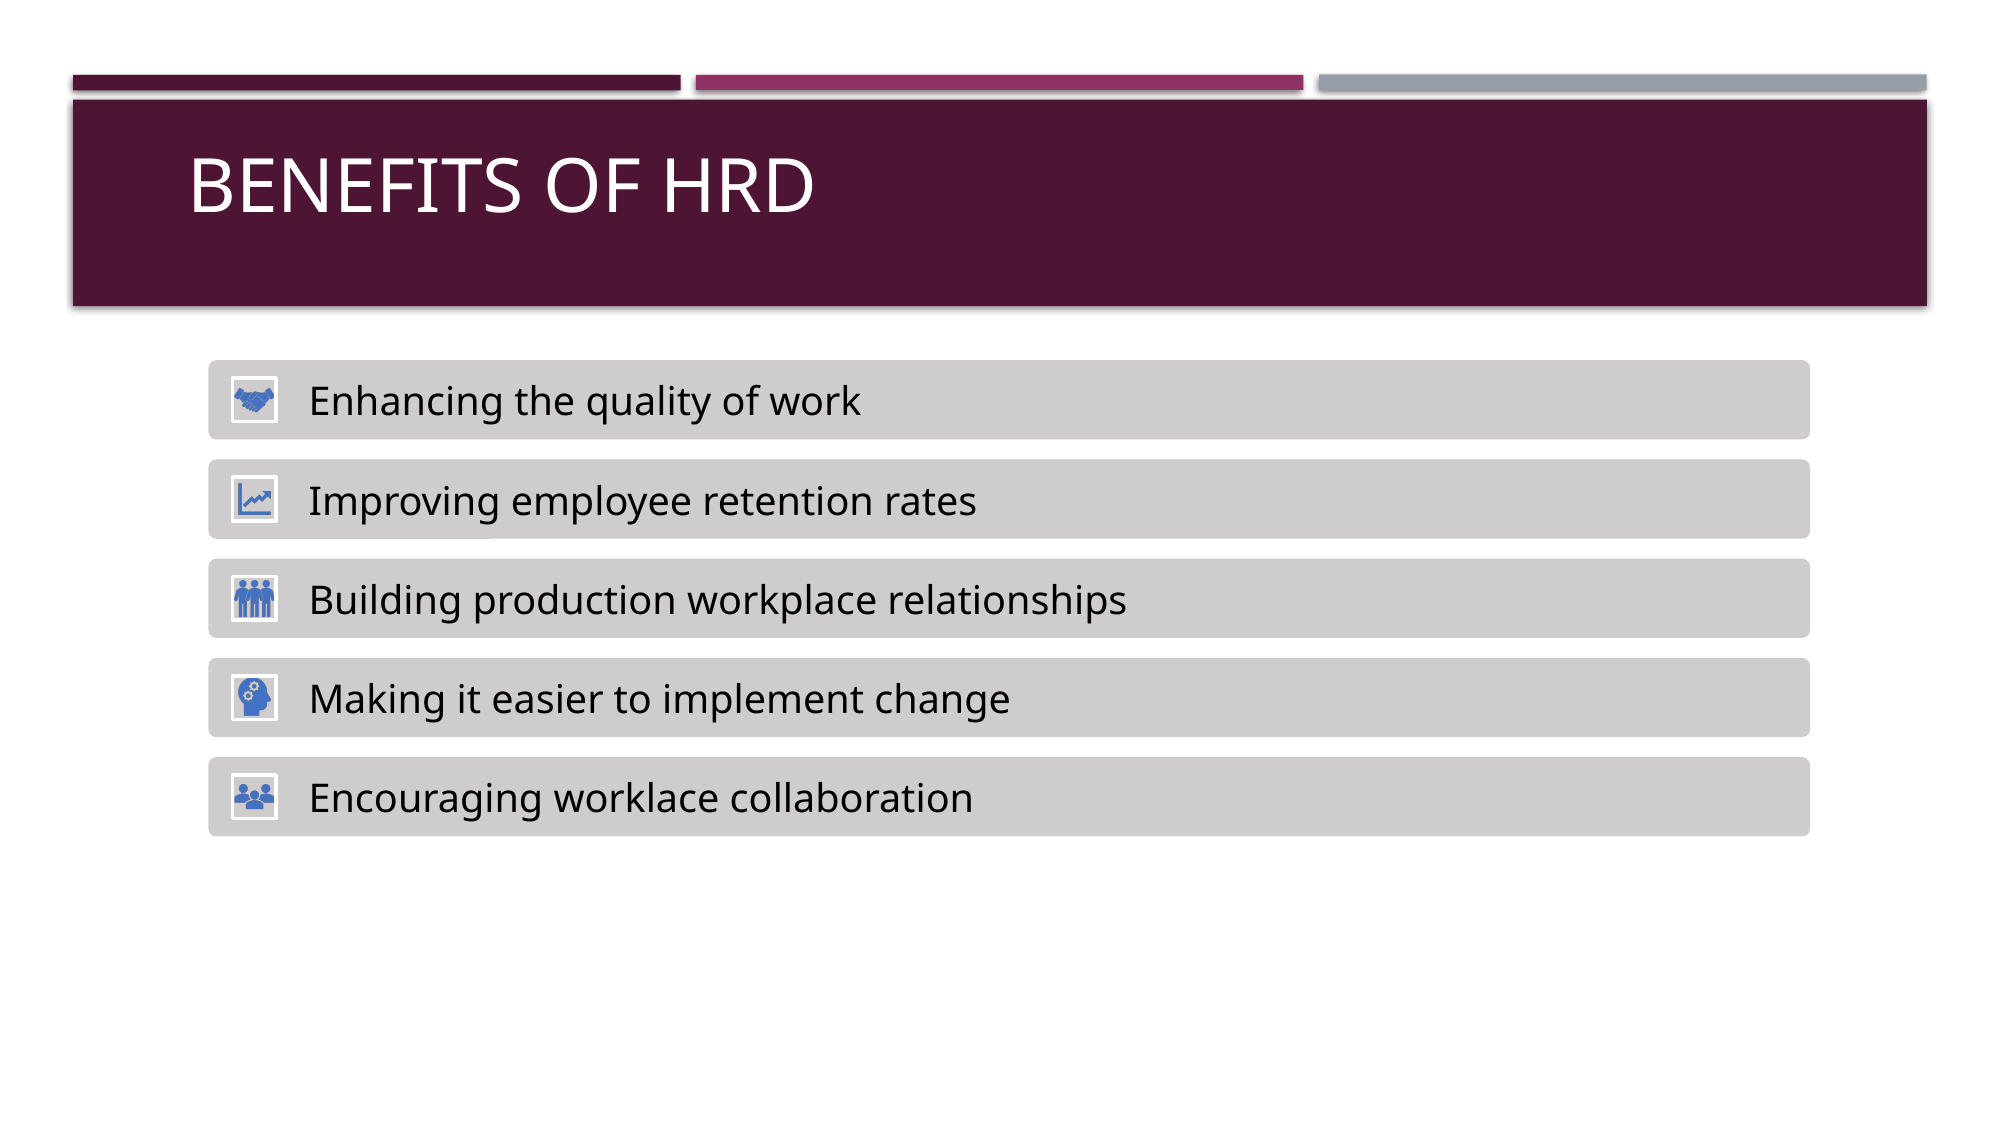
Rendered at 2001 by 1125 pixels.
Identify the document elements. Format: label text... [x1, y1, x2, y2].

list BENEFITS OF HRD [180, 130, 1332, 256]
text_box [207, 359, 1811, 838]
